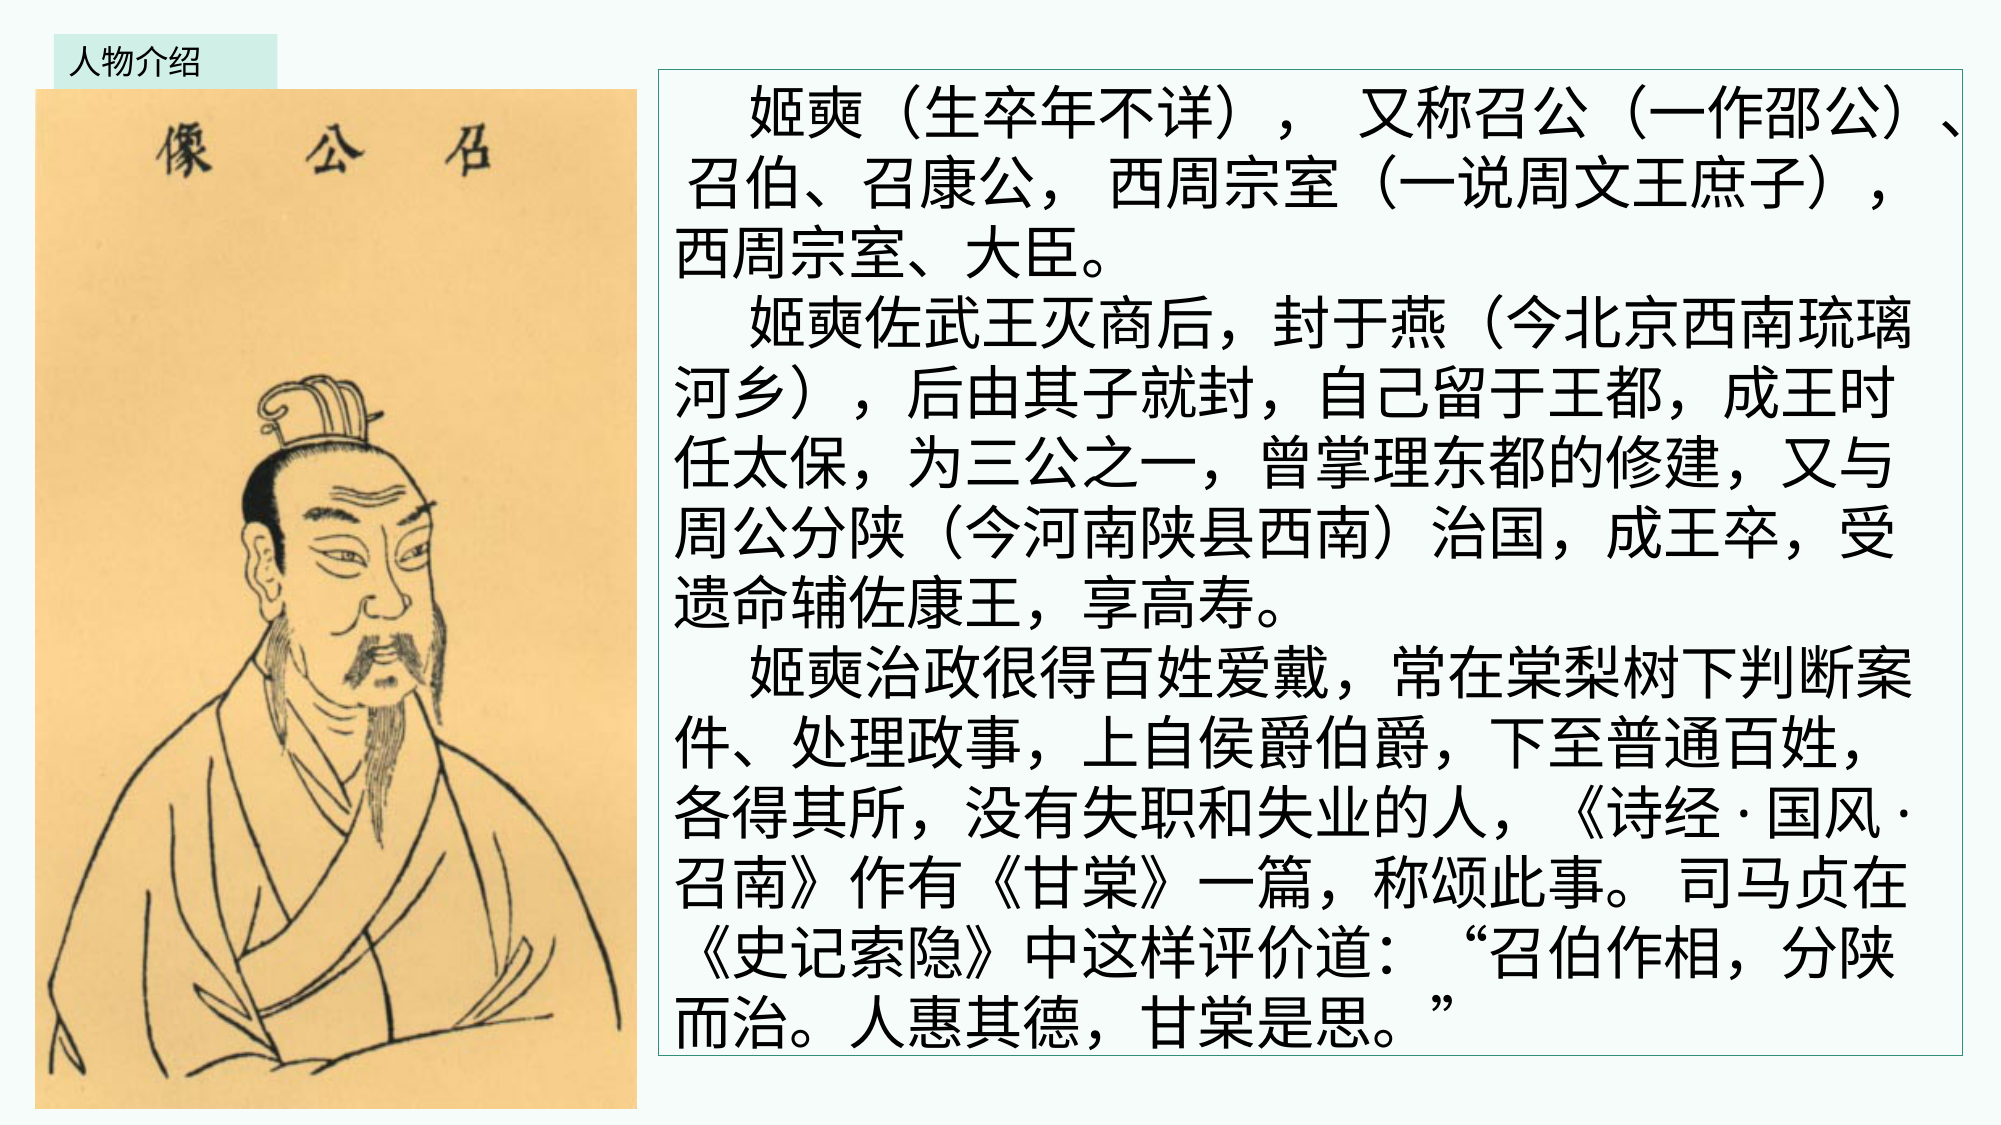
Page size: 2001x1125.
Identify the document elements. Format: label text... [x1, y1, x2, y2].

text_box 人物介绍 [53, 34, 278, 88]
text_box 姬奭（生卒年不详）， 又称召公（一作邵公）、 召伯、召康公， 西周宗室（一说周文王庶子）， 西周宗室、大臣。 姬奭佐武王灭商后，封于燕（今北京西南琉璃河乡），后由其子就封，自己留于王都，成王时任太保，为三公之一，曾掌理东都的修建，又与周公分陕（今河南陕县西南）治国，成王卒，受遗命辅佐康王，享高寿。 姬奭治政很得百姓爱戴，常在棠梨树下判断案件、处理政事，上自侯爵伯爵，下至普通百姓，各得其所，没有失职和失业的人，《诗经·国风·召南》作有《甘棠》一篇，称颂此事。 司马贞在《史记索隐》中这样评价道：“召伯作相，分陕而治。人惠其德，甘棠是思。” [658, 69, 1963, 1056]
picture [35, 88, 638, 1109]
